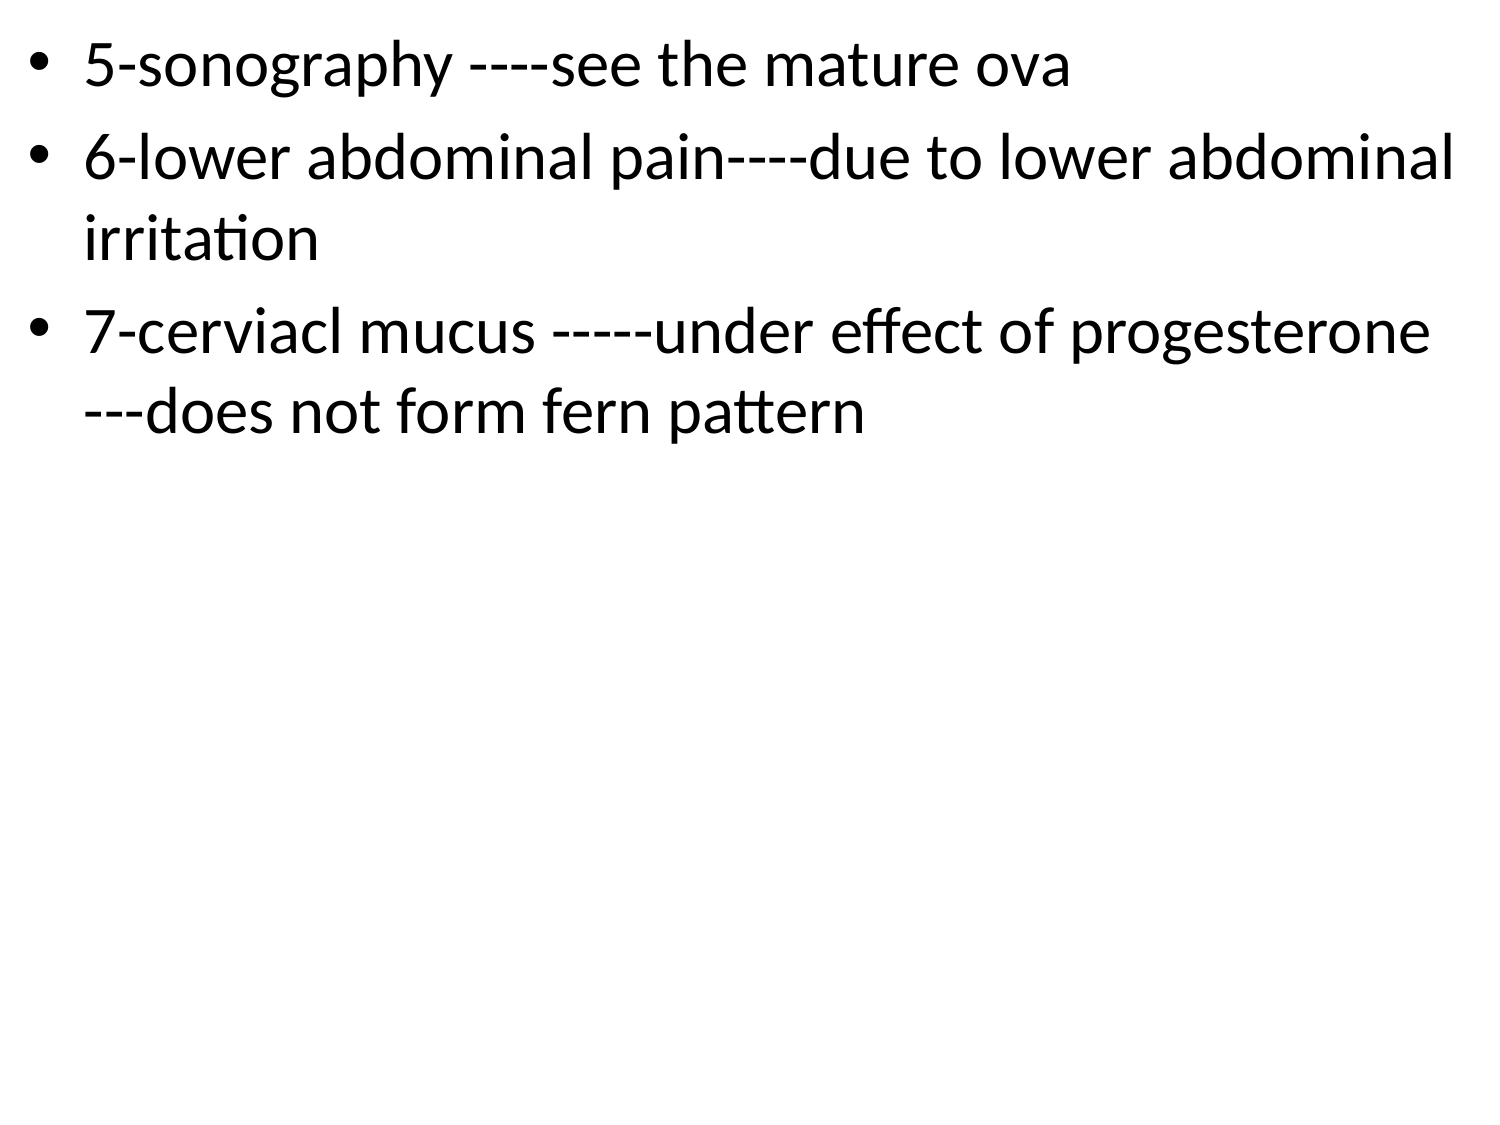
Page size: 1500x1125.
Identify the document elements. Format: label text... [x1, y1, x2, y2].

list 5-sonography ----see the mature ova 6-lower abdominal pain----due to lower abdominal irritation 7-cerviacl mucus -----under effect of progesterone ---does not form fern pattern [12, 12, 1475, 1100]
